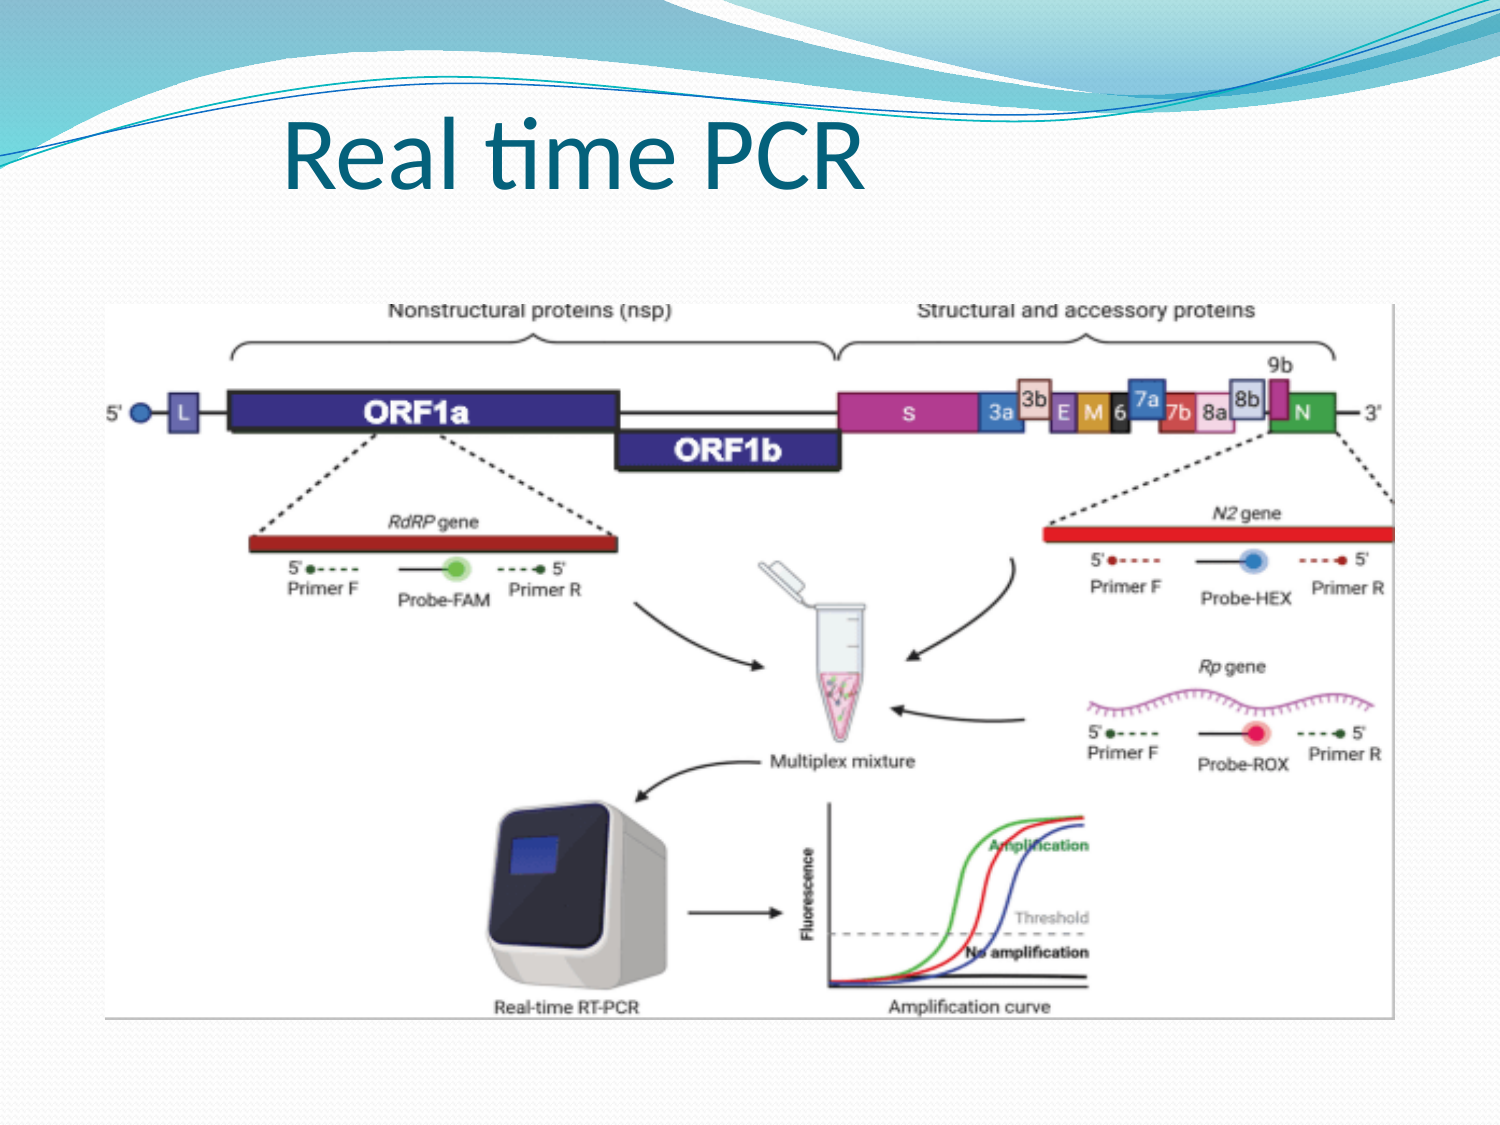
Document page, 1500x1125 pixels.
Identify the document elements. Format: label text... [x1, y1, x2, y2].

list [105, 304, 1395, 1020]
title Real time PCR [281, 0, 1500, 211]
